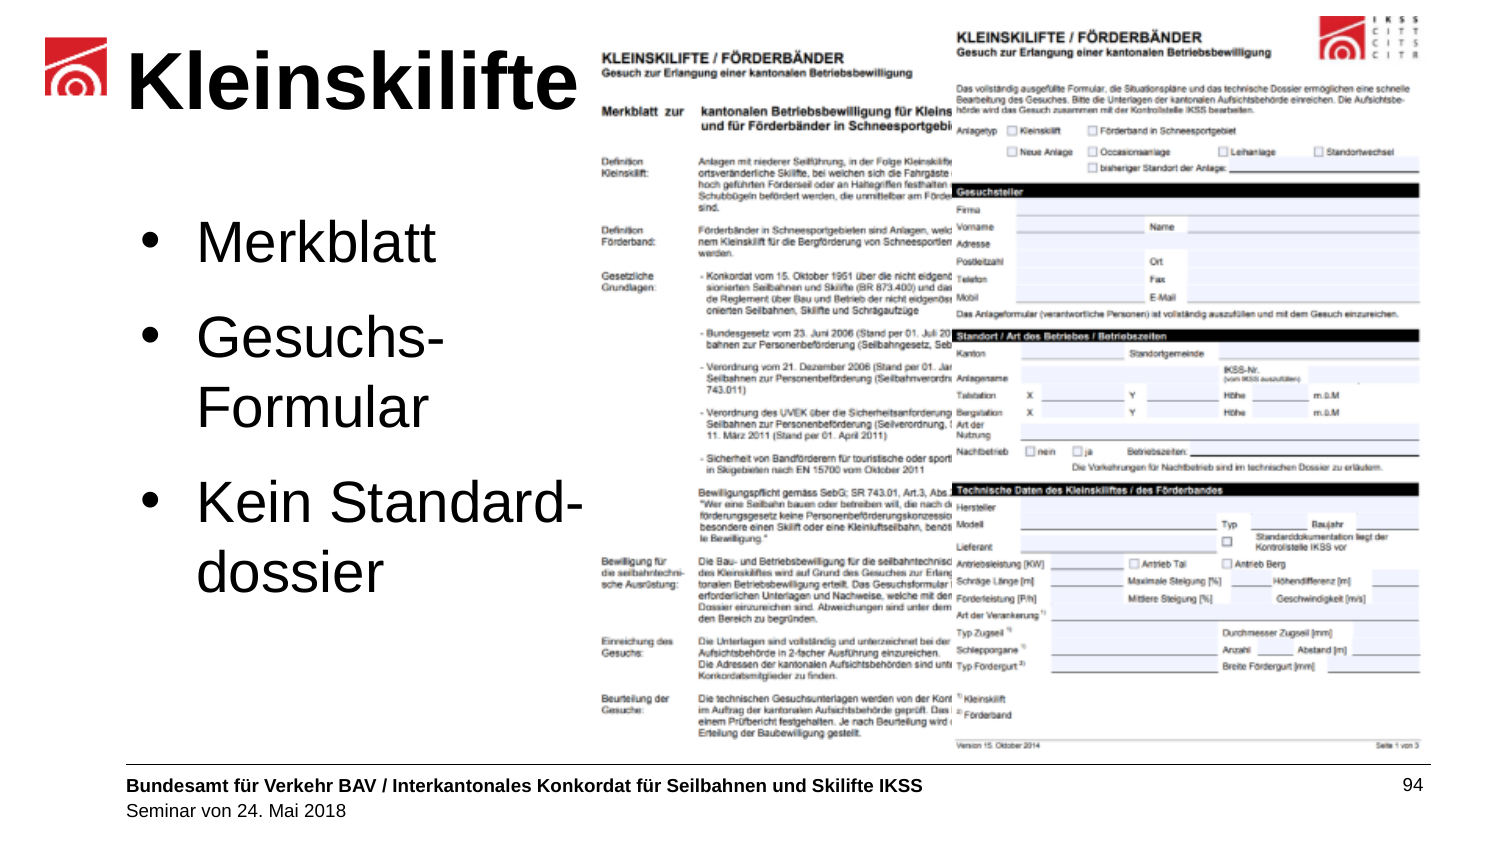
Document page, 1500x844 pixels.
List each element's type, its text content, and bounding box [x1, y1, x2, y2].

picture [598, 16, 1427, 755]
picture [44, 36, 108, 96]
list Merkblatt Gesuchs- Formular Kein Standard- dossier [125, 196, 593, 740]
title Kleinskilifte [126, 28, 947, 127]
